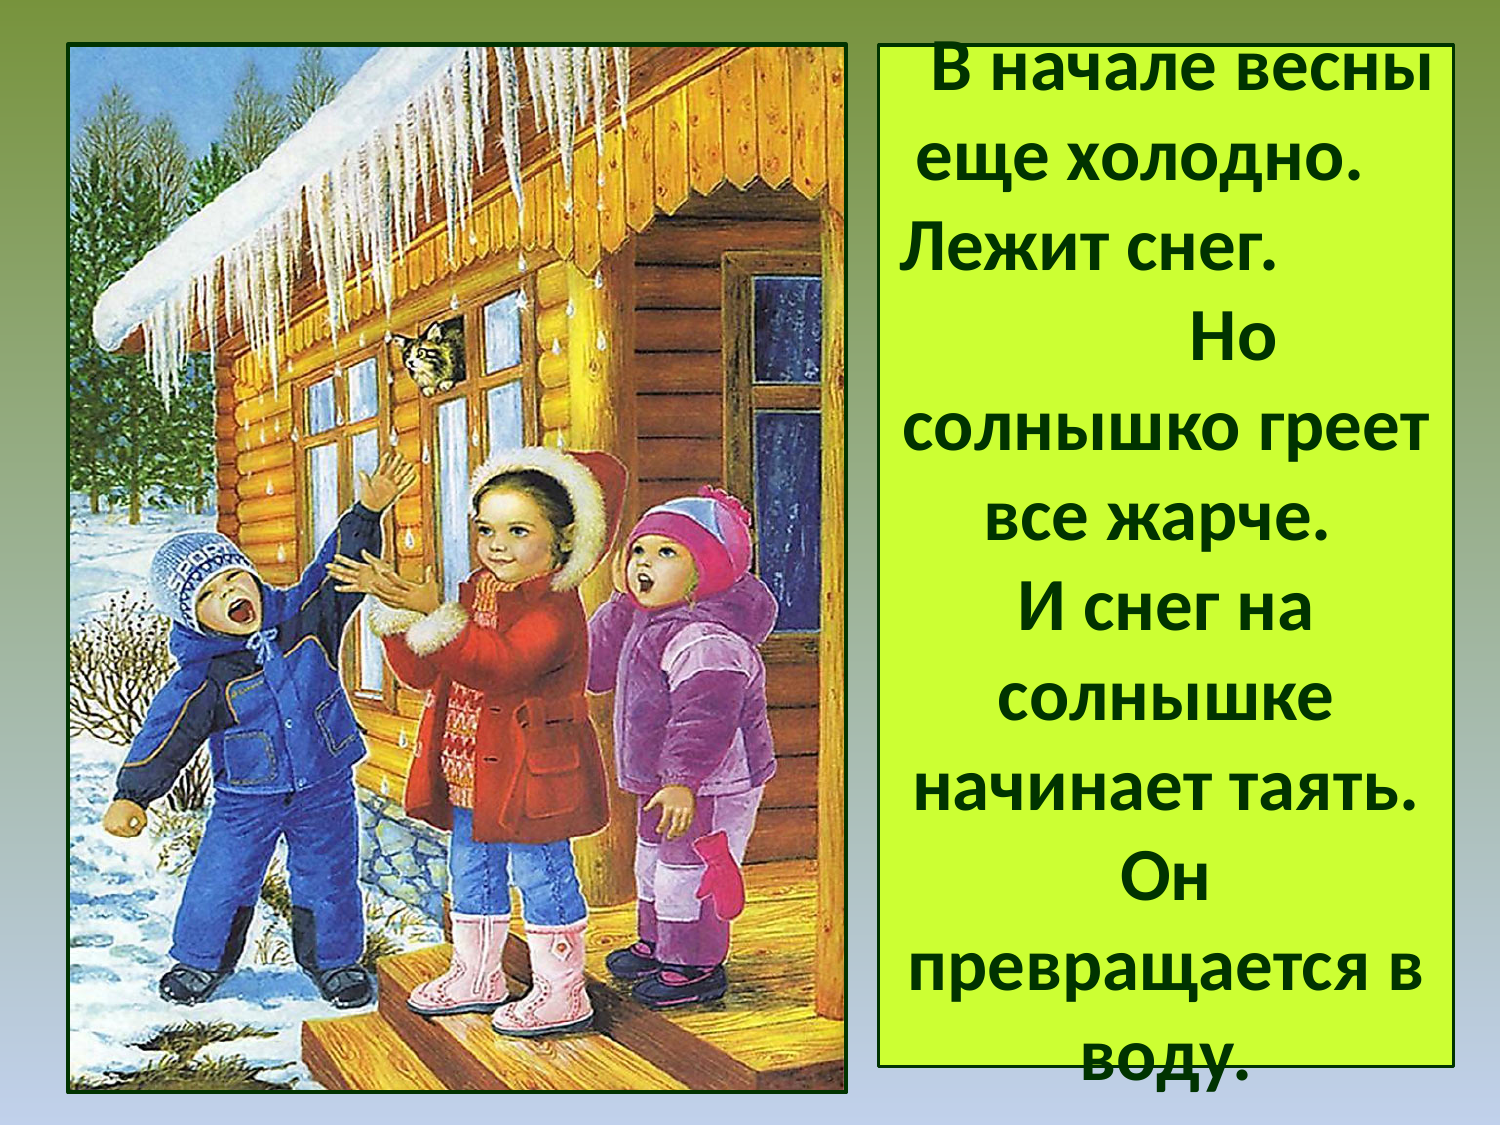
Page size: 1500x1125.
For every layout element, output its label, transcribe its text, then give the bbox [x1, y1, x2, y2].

title В начале весны еще холодно. Лежит снег. Но солнышко греет все жарче. И снег на солнышке начинает таять. Он превращается в воду. [878, 45, 1454, 1067]
picture [70, 46, 844, 1091]
